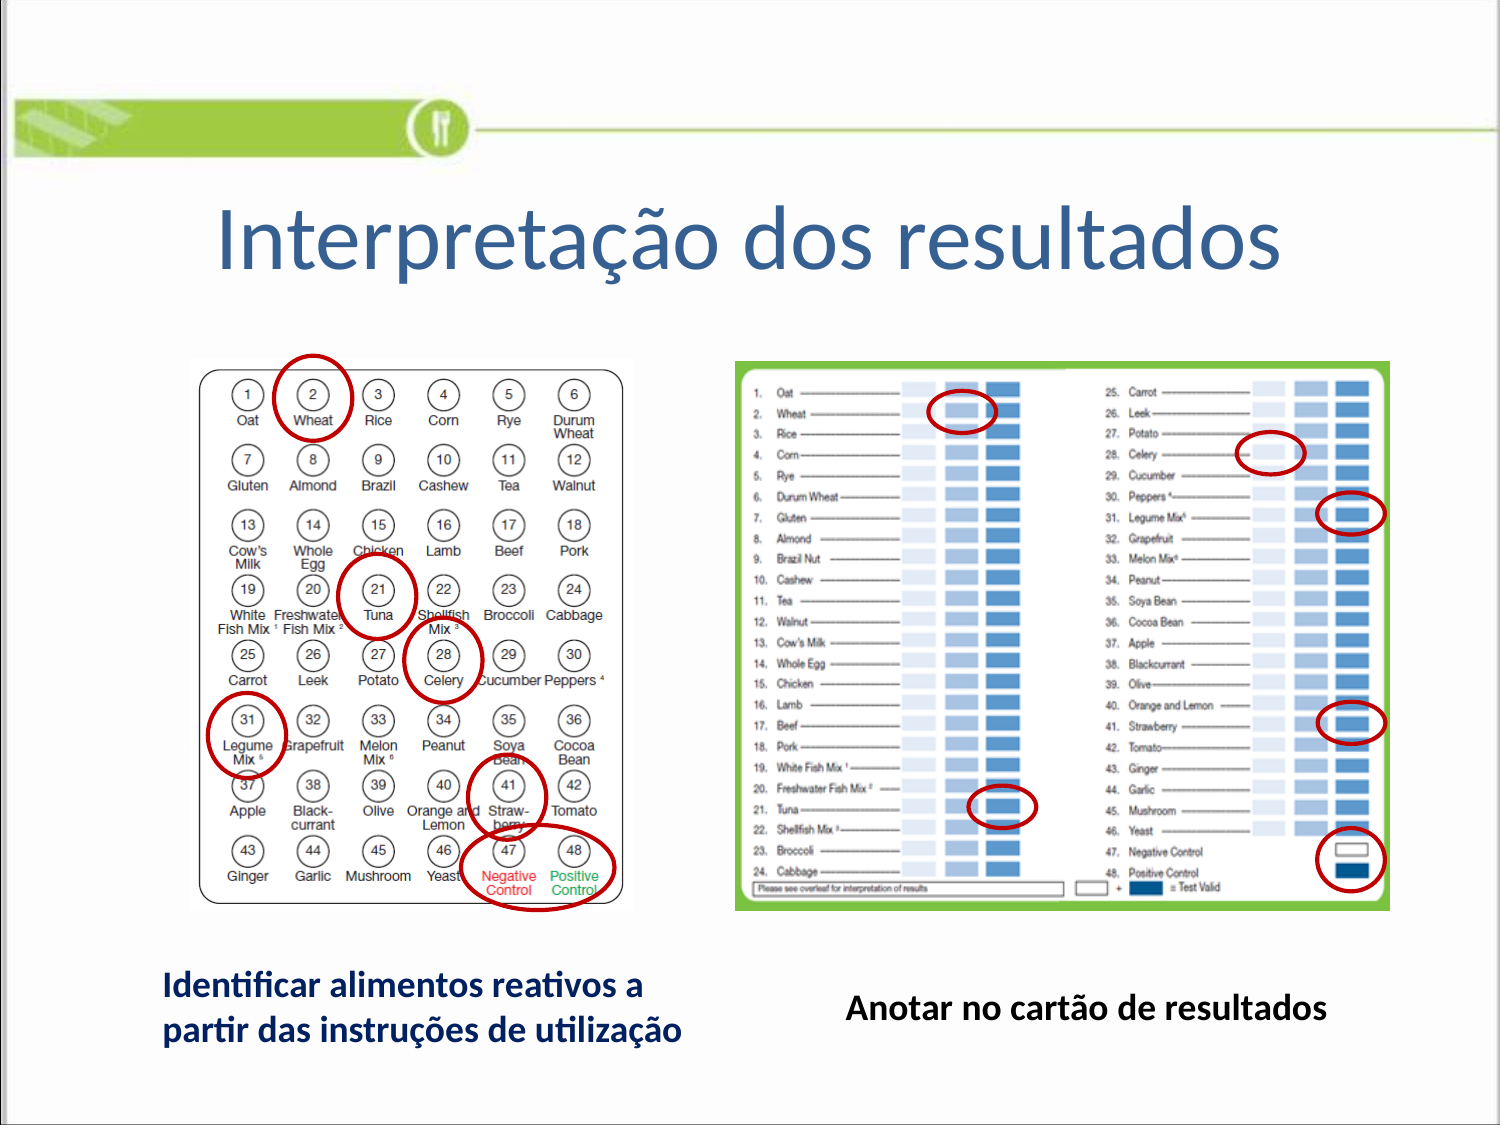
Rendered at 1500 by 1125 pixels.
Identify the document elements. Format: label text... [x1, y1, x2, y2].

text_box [189, 355, 634, 911]
text_box Anotar no cartão de resultados [809, 976, 1365, 1036]
text_box Identificar alimentos reativos a partir das instruções de utilização [147, 952, 727, 1057]
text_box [734, 361, 1390, 911]
picture [0, 0, 1500, 1125]
title Interpretação dos resultados [75, 138, 1425, 327]
